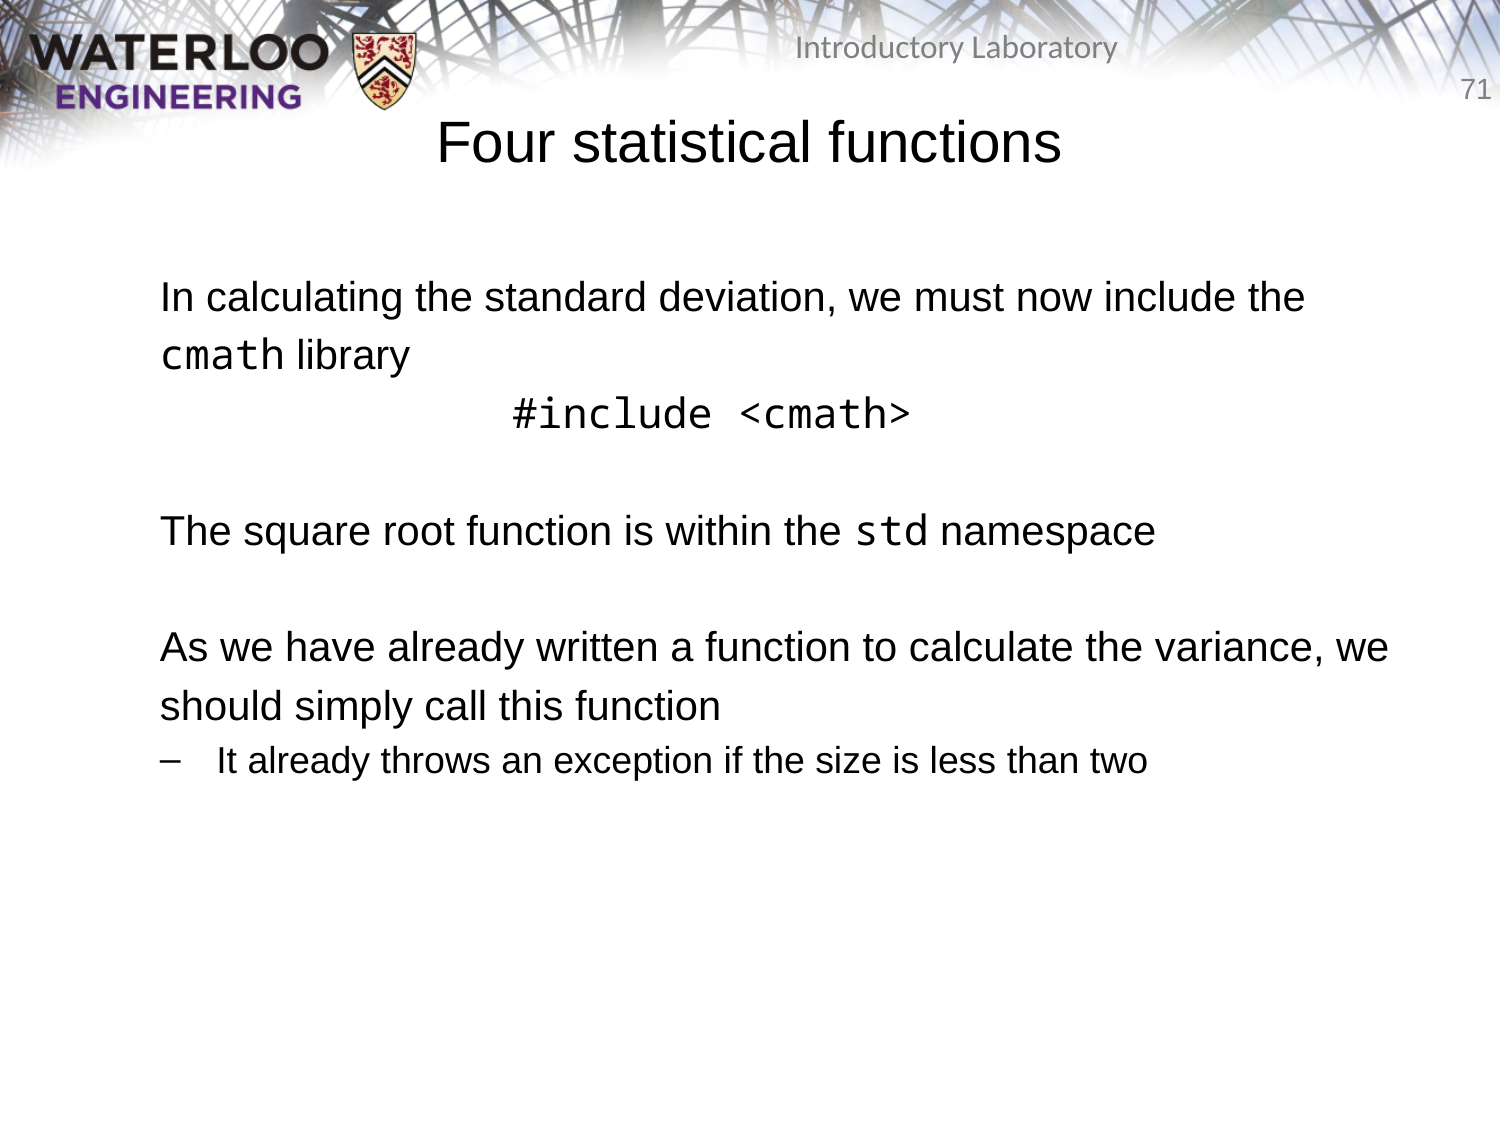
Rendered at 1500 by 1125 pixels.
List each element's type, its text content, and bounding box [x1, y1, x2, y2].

picture [0, 0, 1500, 1125]
title Four statistical functions [74, 44, 1426, 233]
list In calculating the standard deviation, we must now include the cmath library #include <cmath> The square root function is within the std namespace As we have already written a function to calculate the variance, we should simply call this function It already throws an exception if the size is less than two [79, 262, 1430, 1006]
